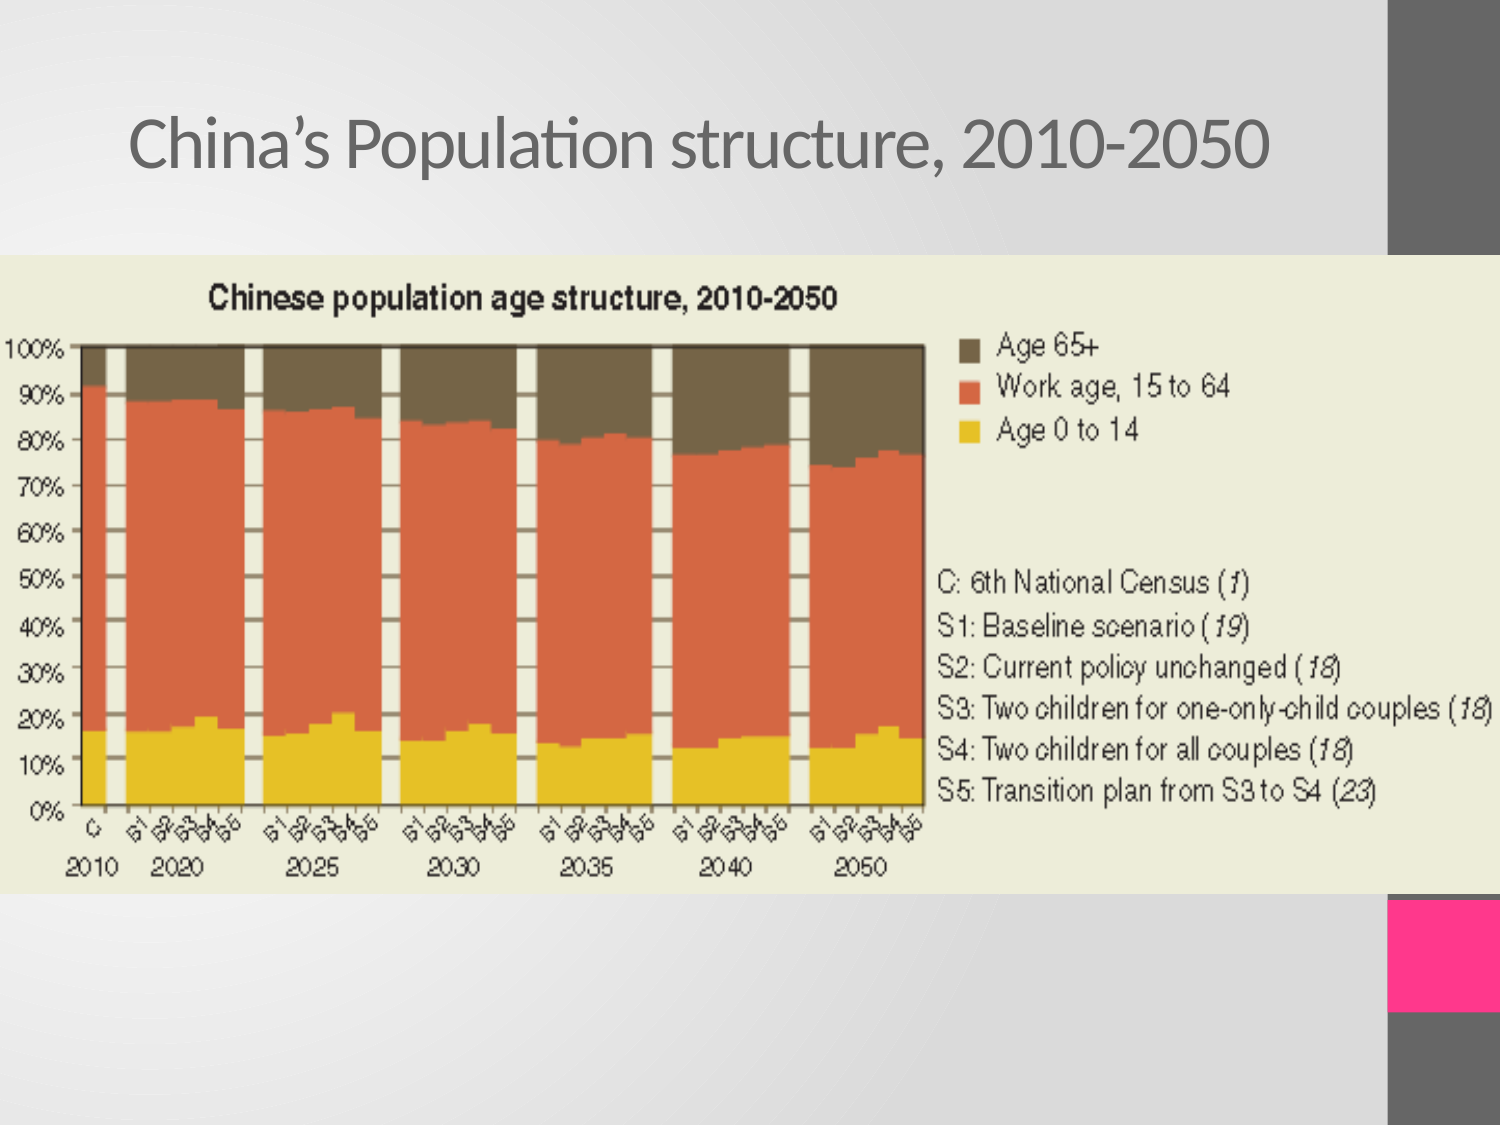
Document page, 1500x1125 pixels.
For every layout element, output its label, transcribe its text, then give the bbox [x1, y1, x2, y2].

picture [0, 254, 1500, 894]
title China’s Population structure, 2010-2050 [75, 45, 1325, 233]
